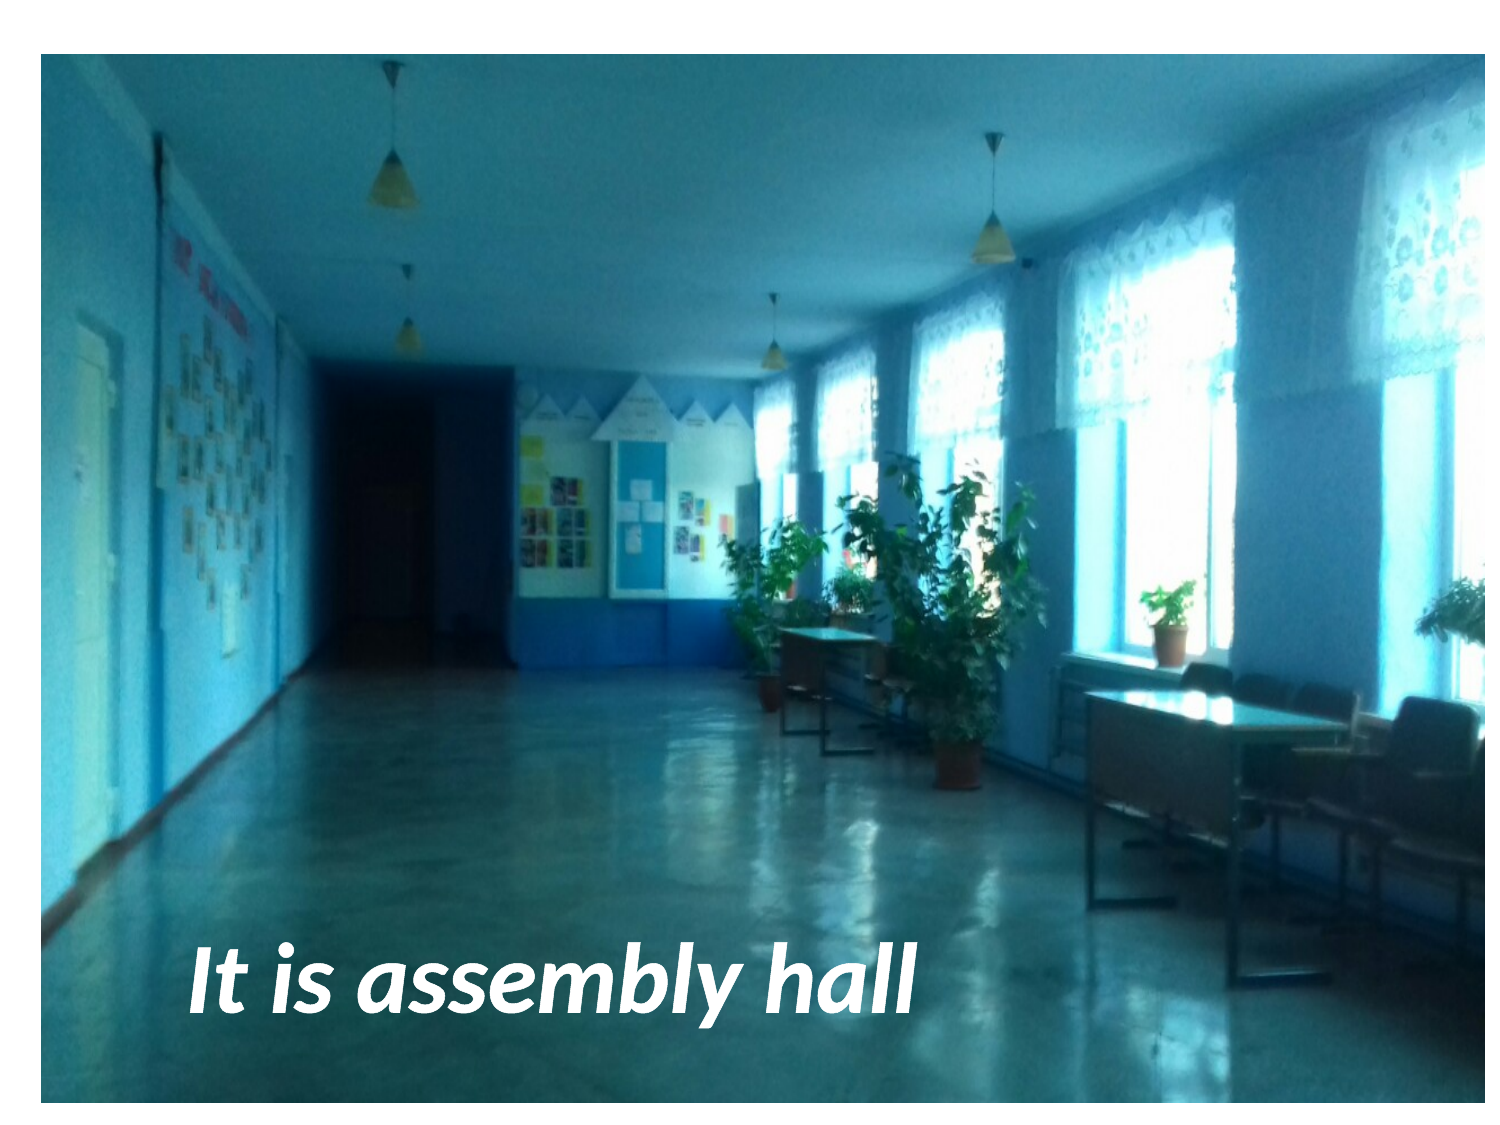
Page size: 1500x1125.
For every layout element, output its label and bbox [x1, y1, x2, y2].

picture [41, 54, 1485, 1103]
